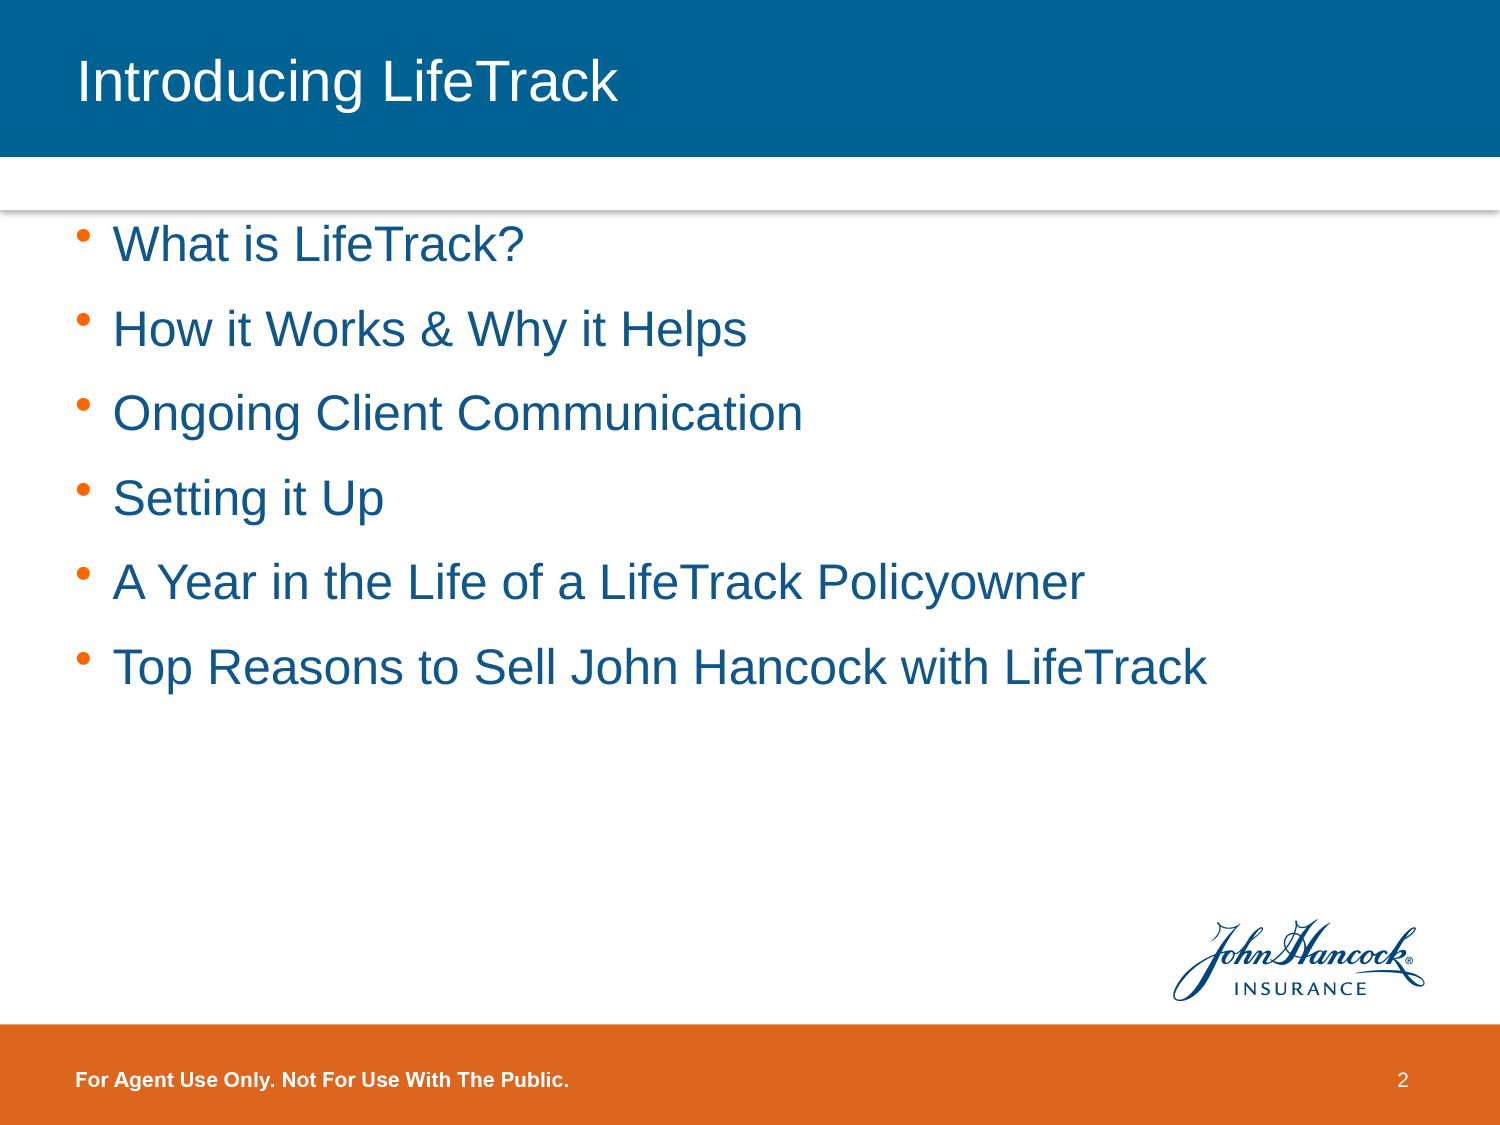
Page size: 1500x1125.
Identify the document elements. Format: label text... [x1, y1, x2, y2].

picture [0, 211, 1500, 1125]
list What is LifeTrack? How it Works & Why it Helps Ongoing Client Communication Setting it Up A Year in the Life of a LifeTrack Policyowner Top Reasons to Sell John Hancock with LifeTrack [74, 199, 1334, 763]
title Introducing LifeTrack [60, 34, 1183, 122]
slide_number 2 [1262, 1050, 1420, 1100]
